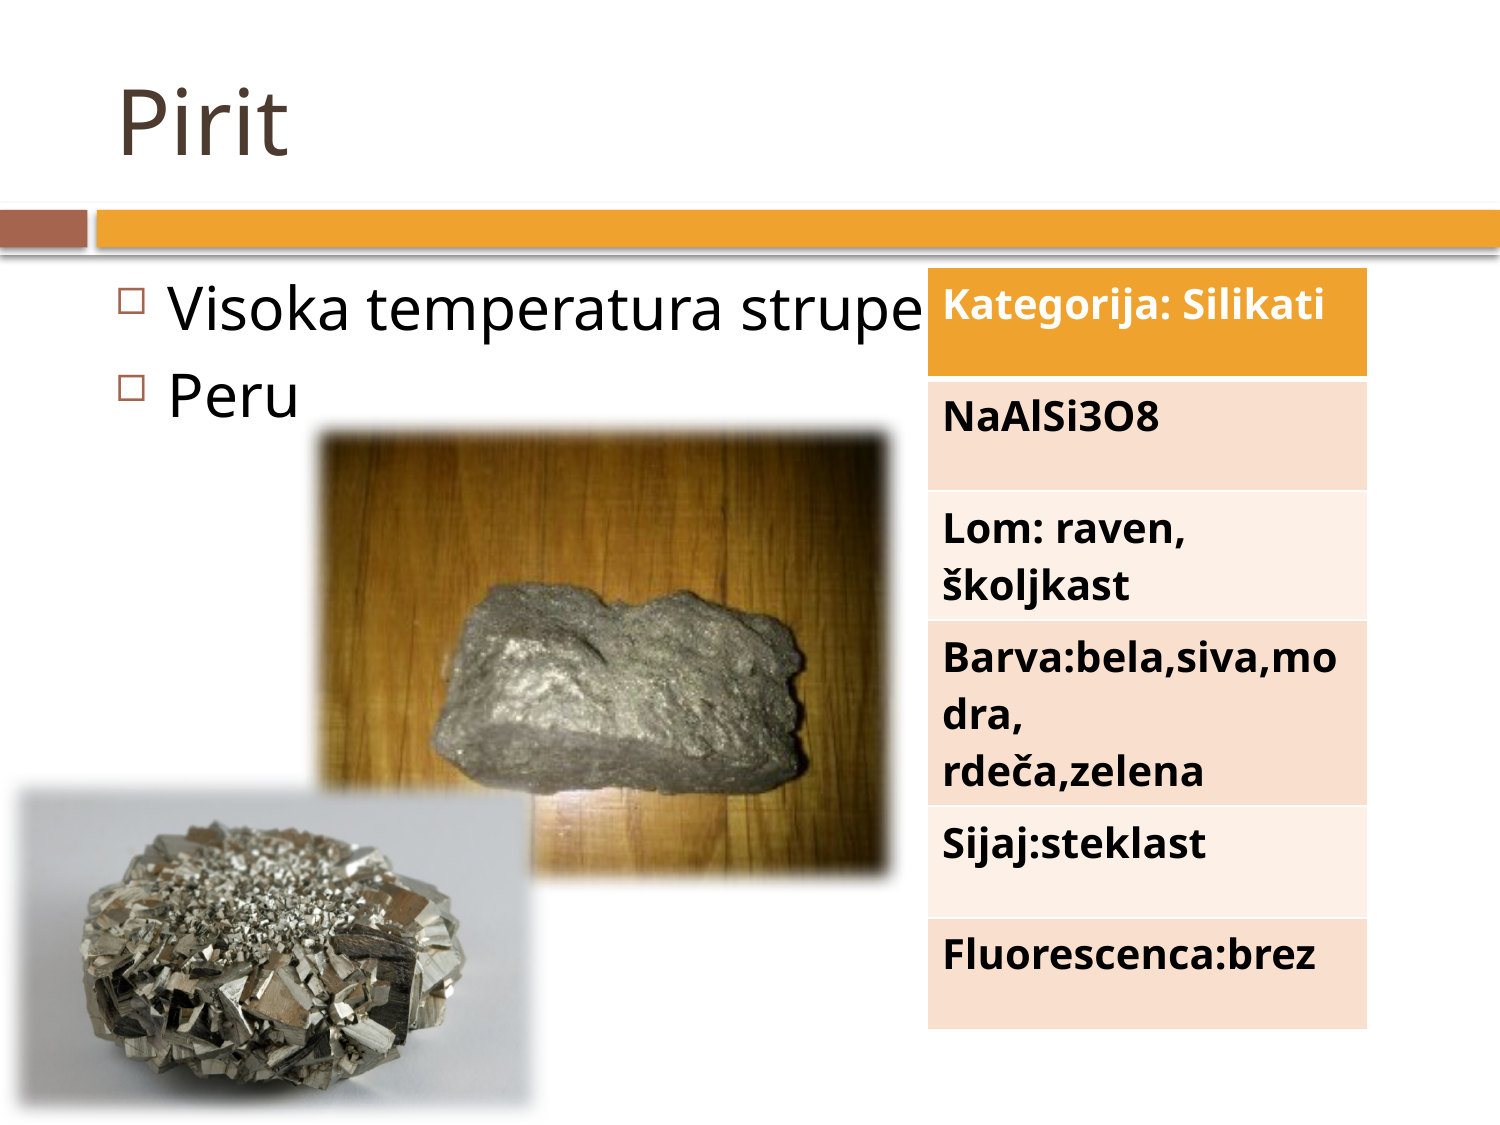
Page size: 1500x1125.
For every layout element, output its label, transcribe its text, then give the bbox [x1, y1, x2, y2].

table_cell Fluorescenca:brez [928, 919, 1367, 1029]
table_header Kategorija: Silikati [928, 268, 1367, 376]
table_cell Sijaj:steklast [928, 807, 1367, 917]
title Pirit [100, 37, 1438, 200]
table_cell Lom: raven, školjkast [928, 492, 1367, 619]
table_cell Barva:bela,siva,modra, rdeča,zelena [928, 621, 1367, 805]
list Visoka temperatura strupen Peru [100, 262, 1438, 1000]
picture [0, 413, 907, 1125]
table_cell NaAlSi3O8 [928, 382, 1367, 490]
